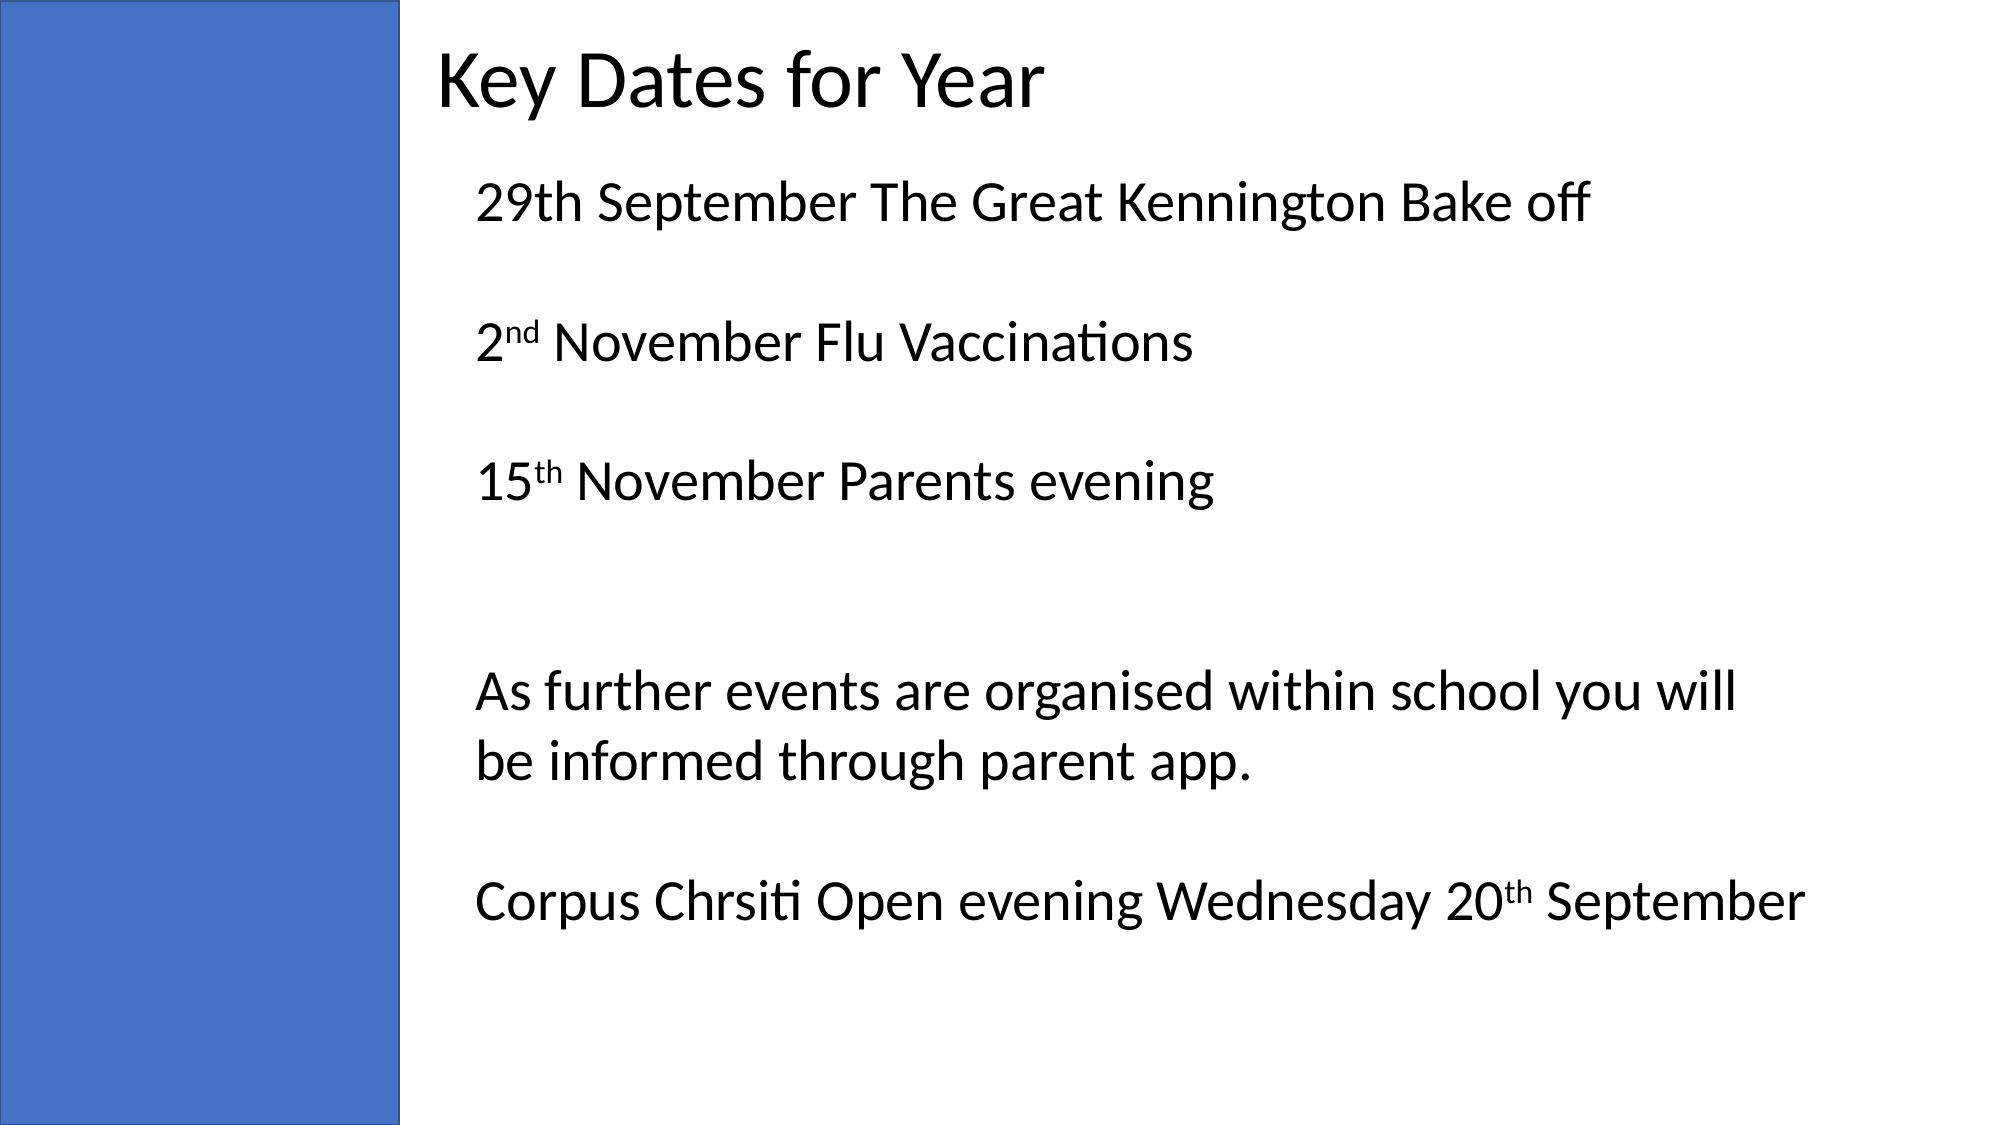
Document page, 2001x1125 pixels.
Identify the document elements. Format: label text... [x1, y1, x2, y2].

text_box 29th September The Great Kennington Bake off 2nd November Flu Vaccinations 15th November Parents evening As further events are organised within school you will be informed through parent app. Corpus Chrsiti Open evening Wednesday 20th September [460, 155, 1826, 940]
text_box Key Dates for Year [422, 16, 1081, 131]
text_box [0, 0, 400, 1125]
